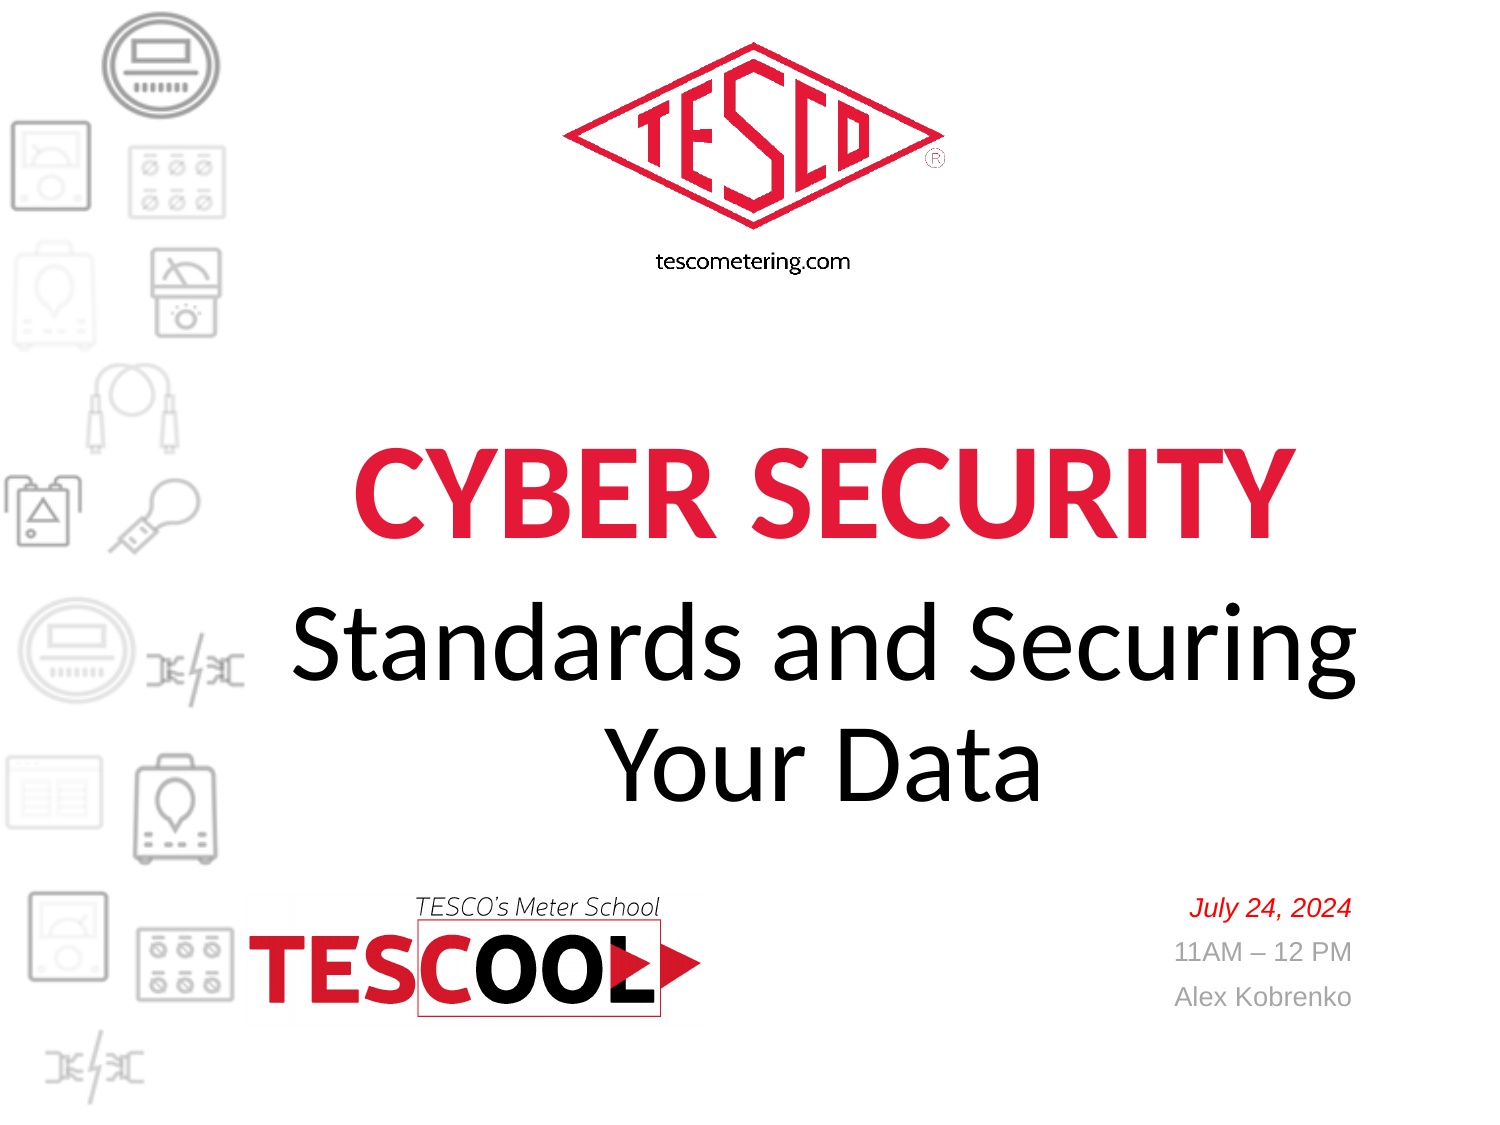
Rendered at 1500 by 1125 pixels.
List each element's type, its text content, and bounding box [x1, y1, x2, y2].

list July 24, 2024 [835, 886, 1368, 930]
list 11AM – 12 PM [835, 930, 1368, 975]
list Alex Kobrenko [835, 975, 1368, 1020]
picture [562, 42, 945, 276]
subtitle Standards and Securing Your Data [262, 575, 1388, 687]
picture [0, 10, 706, 1115]
title Cyber Security [262, 320, 1388, 575]
